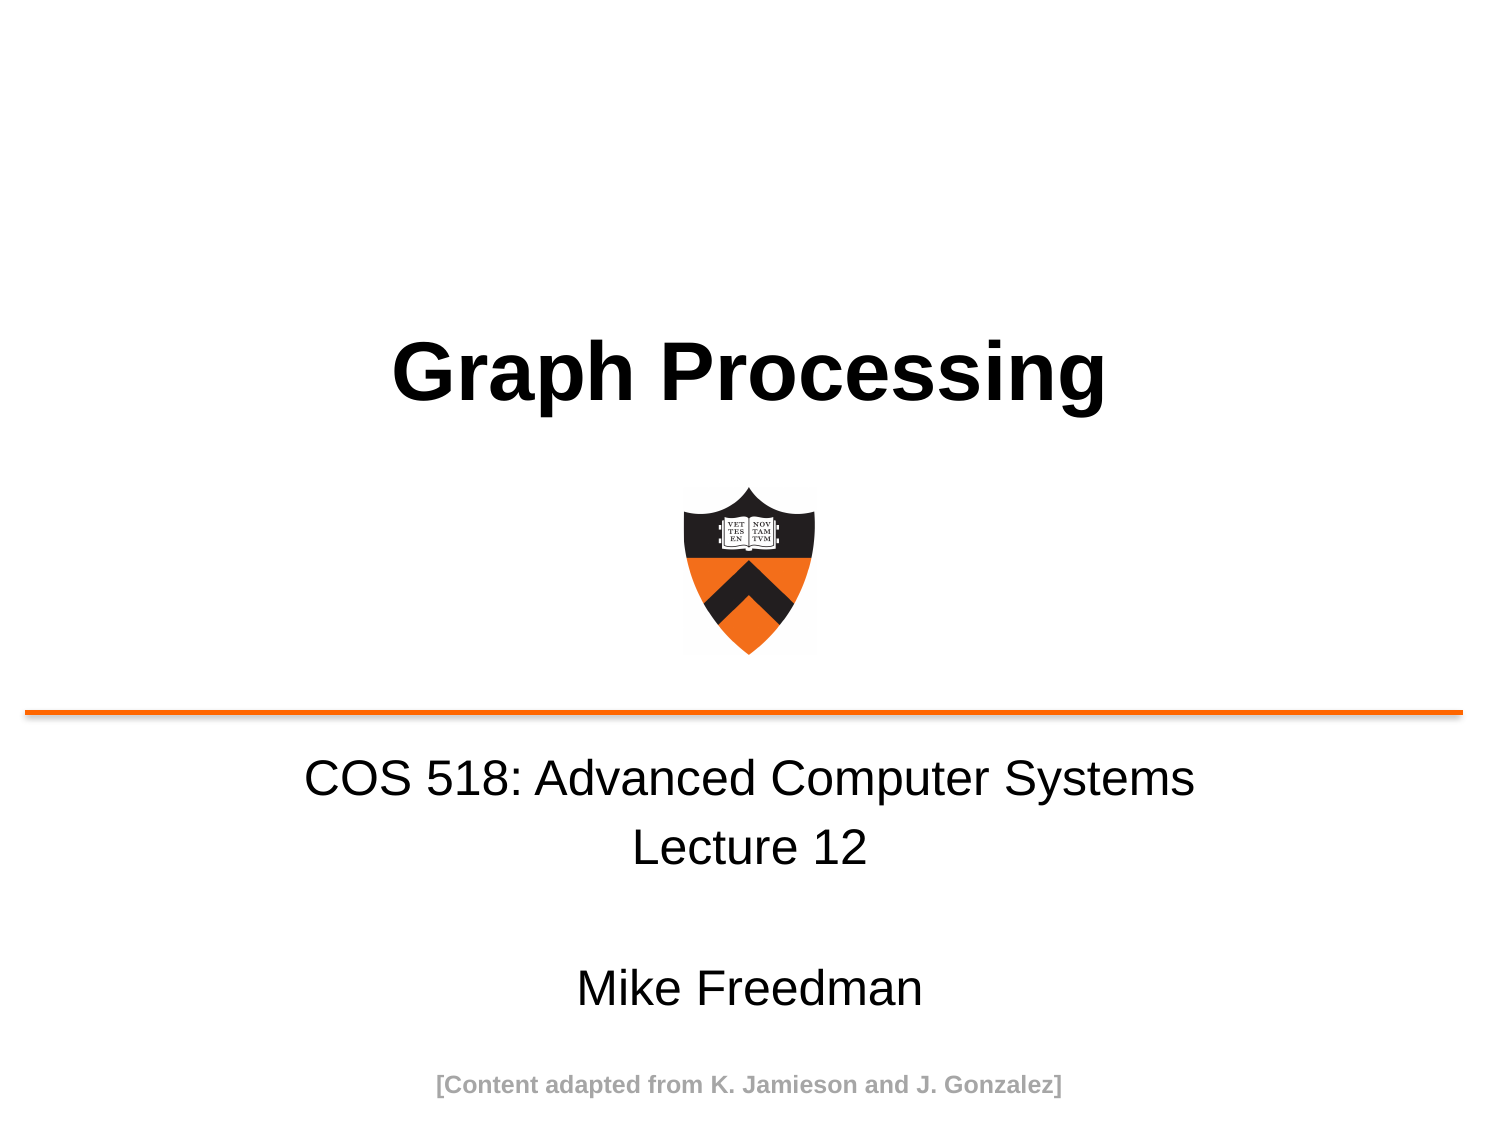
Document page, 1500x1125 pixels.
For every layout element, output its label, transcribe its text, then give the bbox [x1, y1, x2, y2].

subtitle COS 518: Advanced Computer Systems Lecture 12 Mike Freedman [225, 737, 1275, 1025]
title Graph Processing [62, 112, 1438, 425]
picture [683, 487, 817, 655]
text_box [Content adapted from K. Jamieson and J. Gonzalez] [421, 1061, 1079, 1106]
